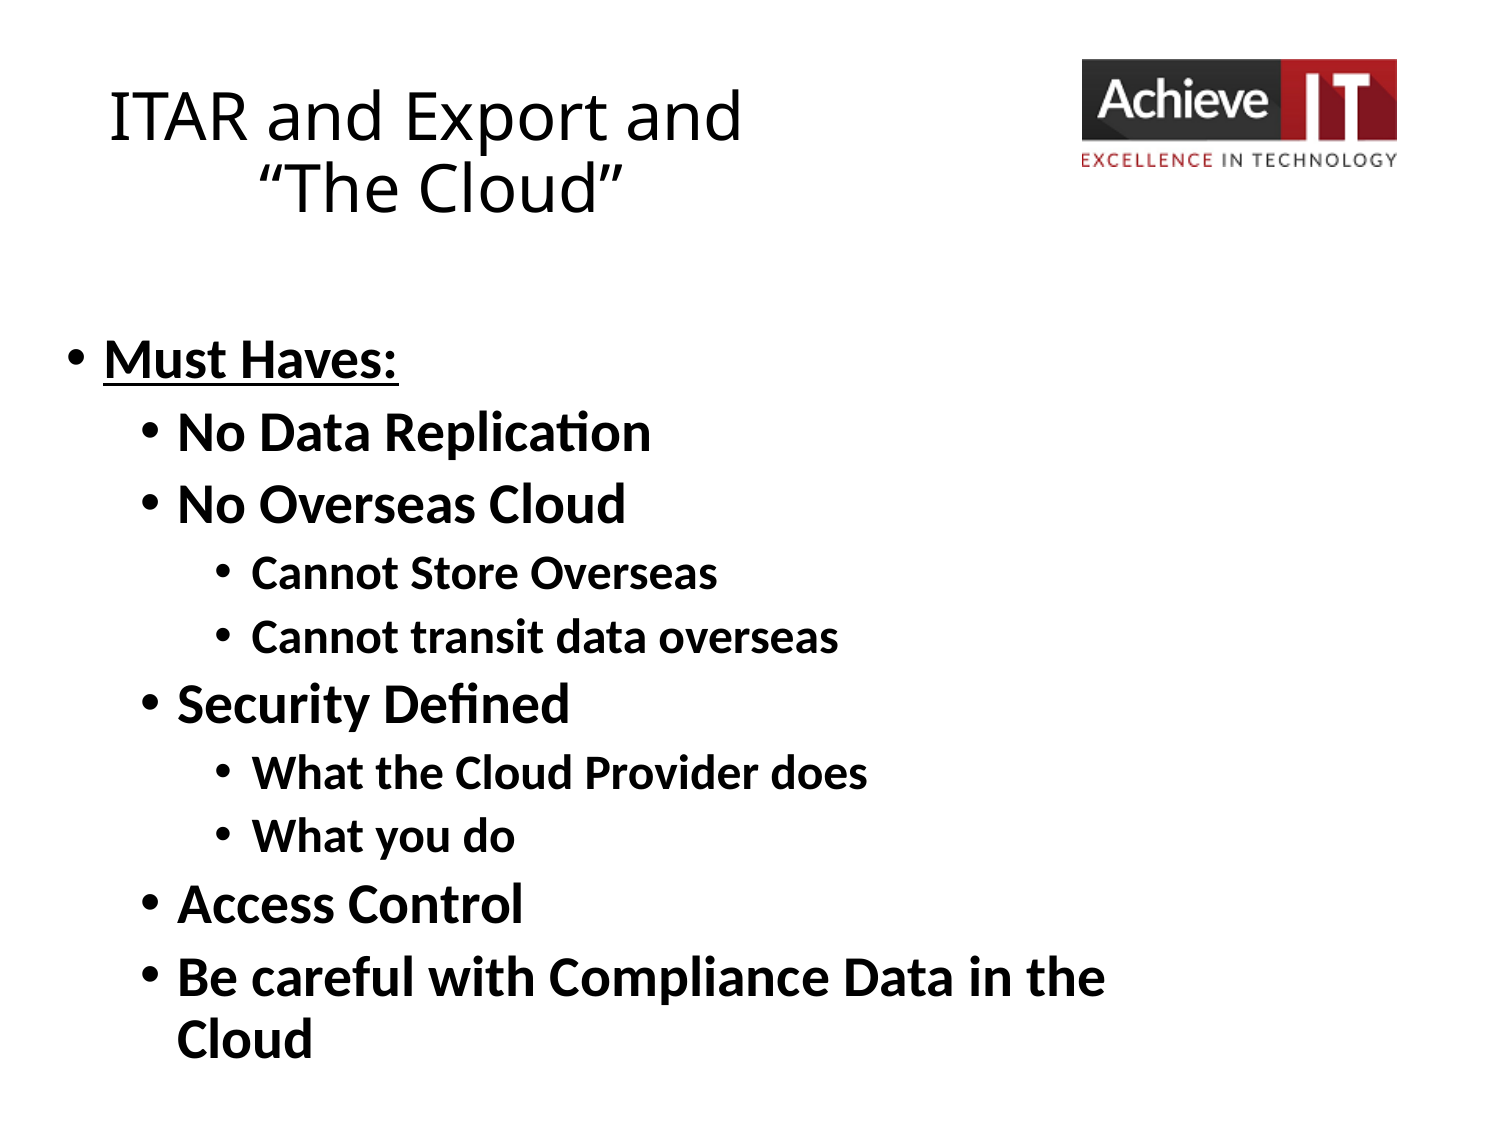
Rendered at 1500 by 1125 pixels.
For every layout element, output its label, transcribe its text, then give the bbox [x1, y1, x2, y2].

title ITAR and Export and “The Cloud” [94, 46, 1117, 264]
picture [1117, 59, 1397, 167]
list Must Haves: No Data Replication No Overseas Cloud Cannot Store Overseas Cannot transit data overseas Security Defined What the Cloud Provider does What you do Access Control Be careful with Compliance Data in the Cloud [50, 321, 1234, 1079]
